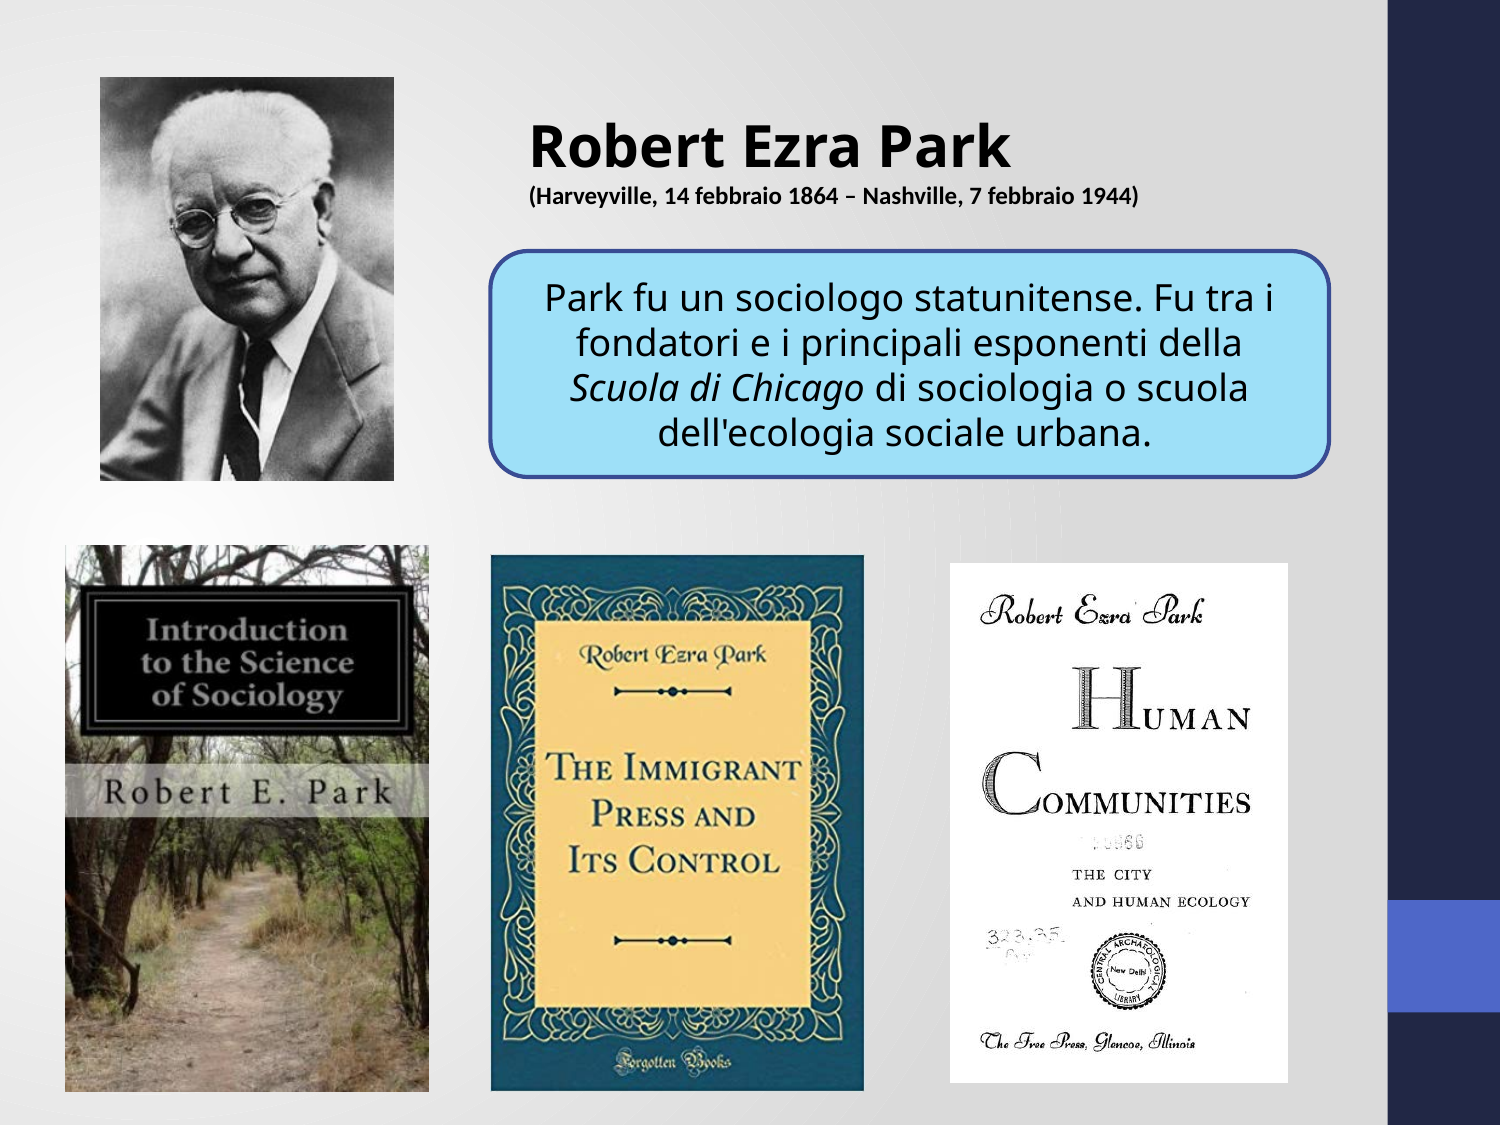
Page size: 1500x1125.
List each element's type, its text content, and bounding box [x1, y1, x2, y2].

text_box Robert Ezra Park (Harveyville, 14 febbraio 1864 – Nashville, 7 febbraio 1944) [513, 101, 1258, 217]
picture [950, 562, 1289, 1083]
text_box Park fu un sociologo statunitense. Fu tra i fondatori e i principali esponenti della Scuola di Chicago di sociologia o scuola dell'ecologia sociale urbana. [488, 248, 1332, 480]
picture [99, 76, 395, 482]
picture [489, 553, 866, 1092]
picture [64, 544, 430, 1092]
